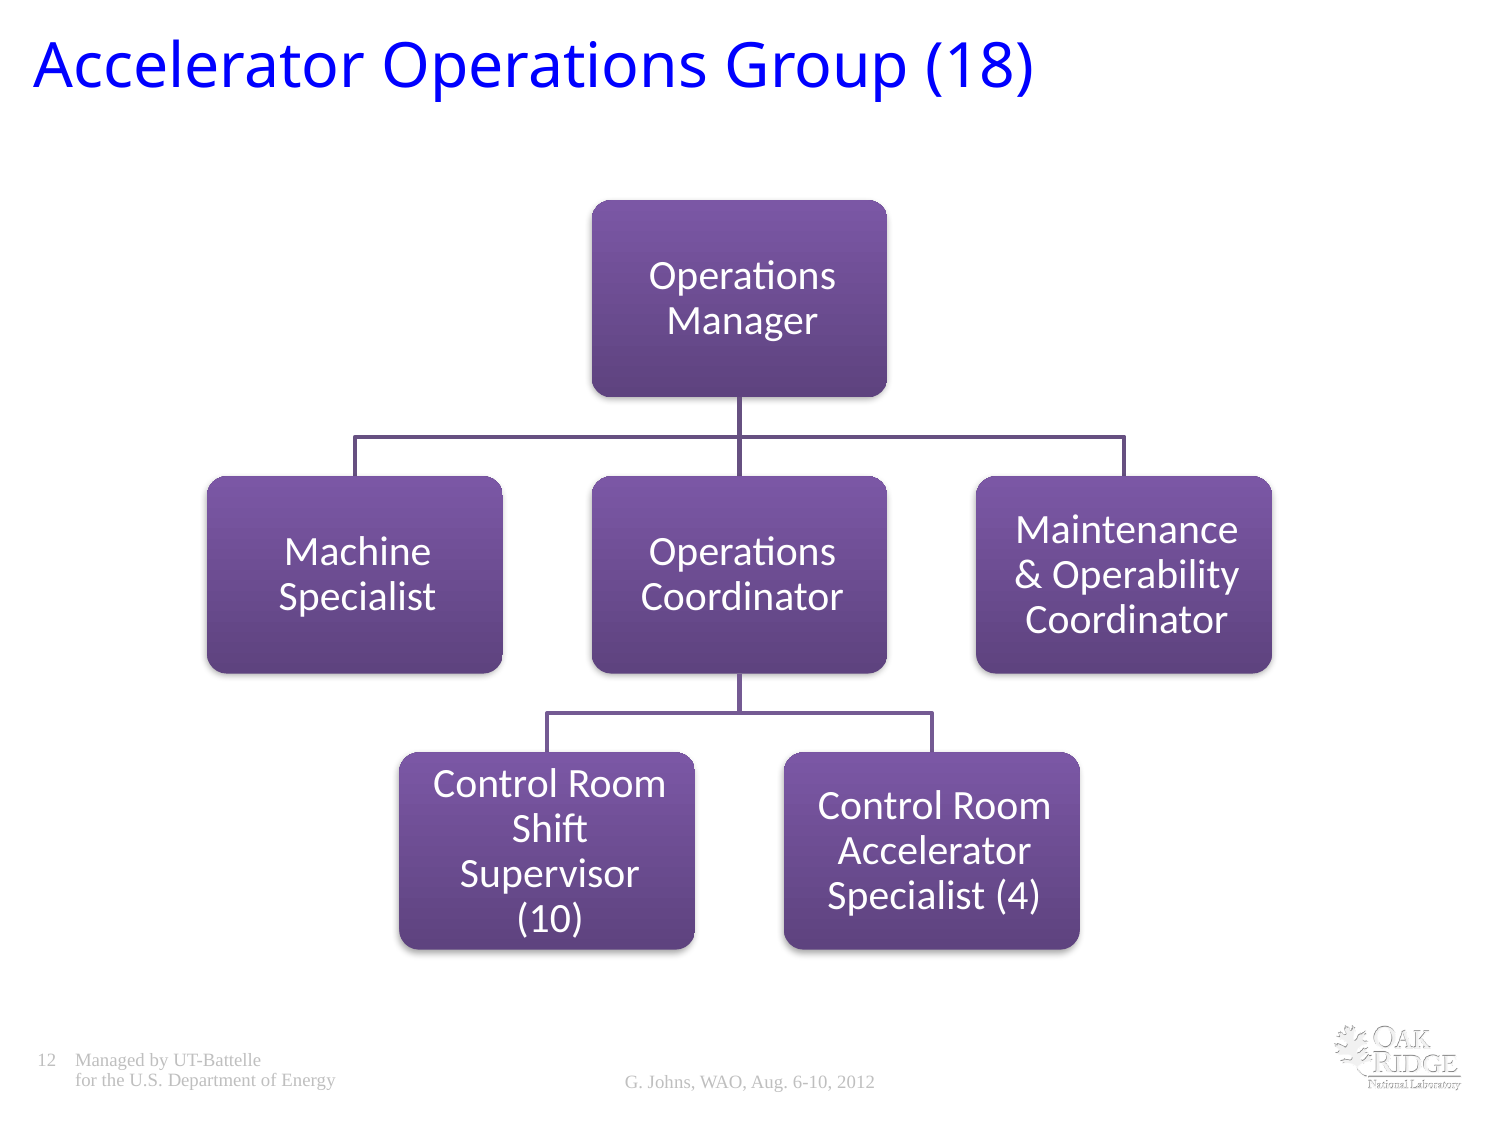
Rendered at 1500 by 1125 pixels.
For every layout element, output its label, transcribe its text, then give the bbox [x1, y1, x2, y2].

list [37, 199, 1442, 951]
title Accelerator Operations Group (18) [18, 29, 1369, 111]
picture [1325, 1019, 1472, 1095]
